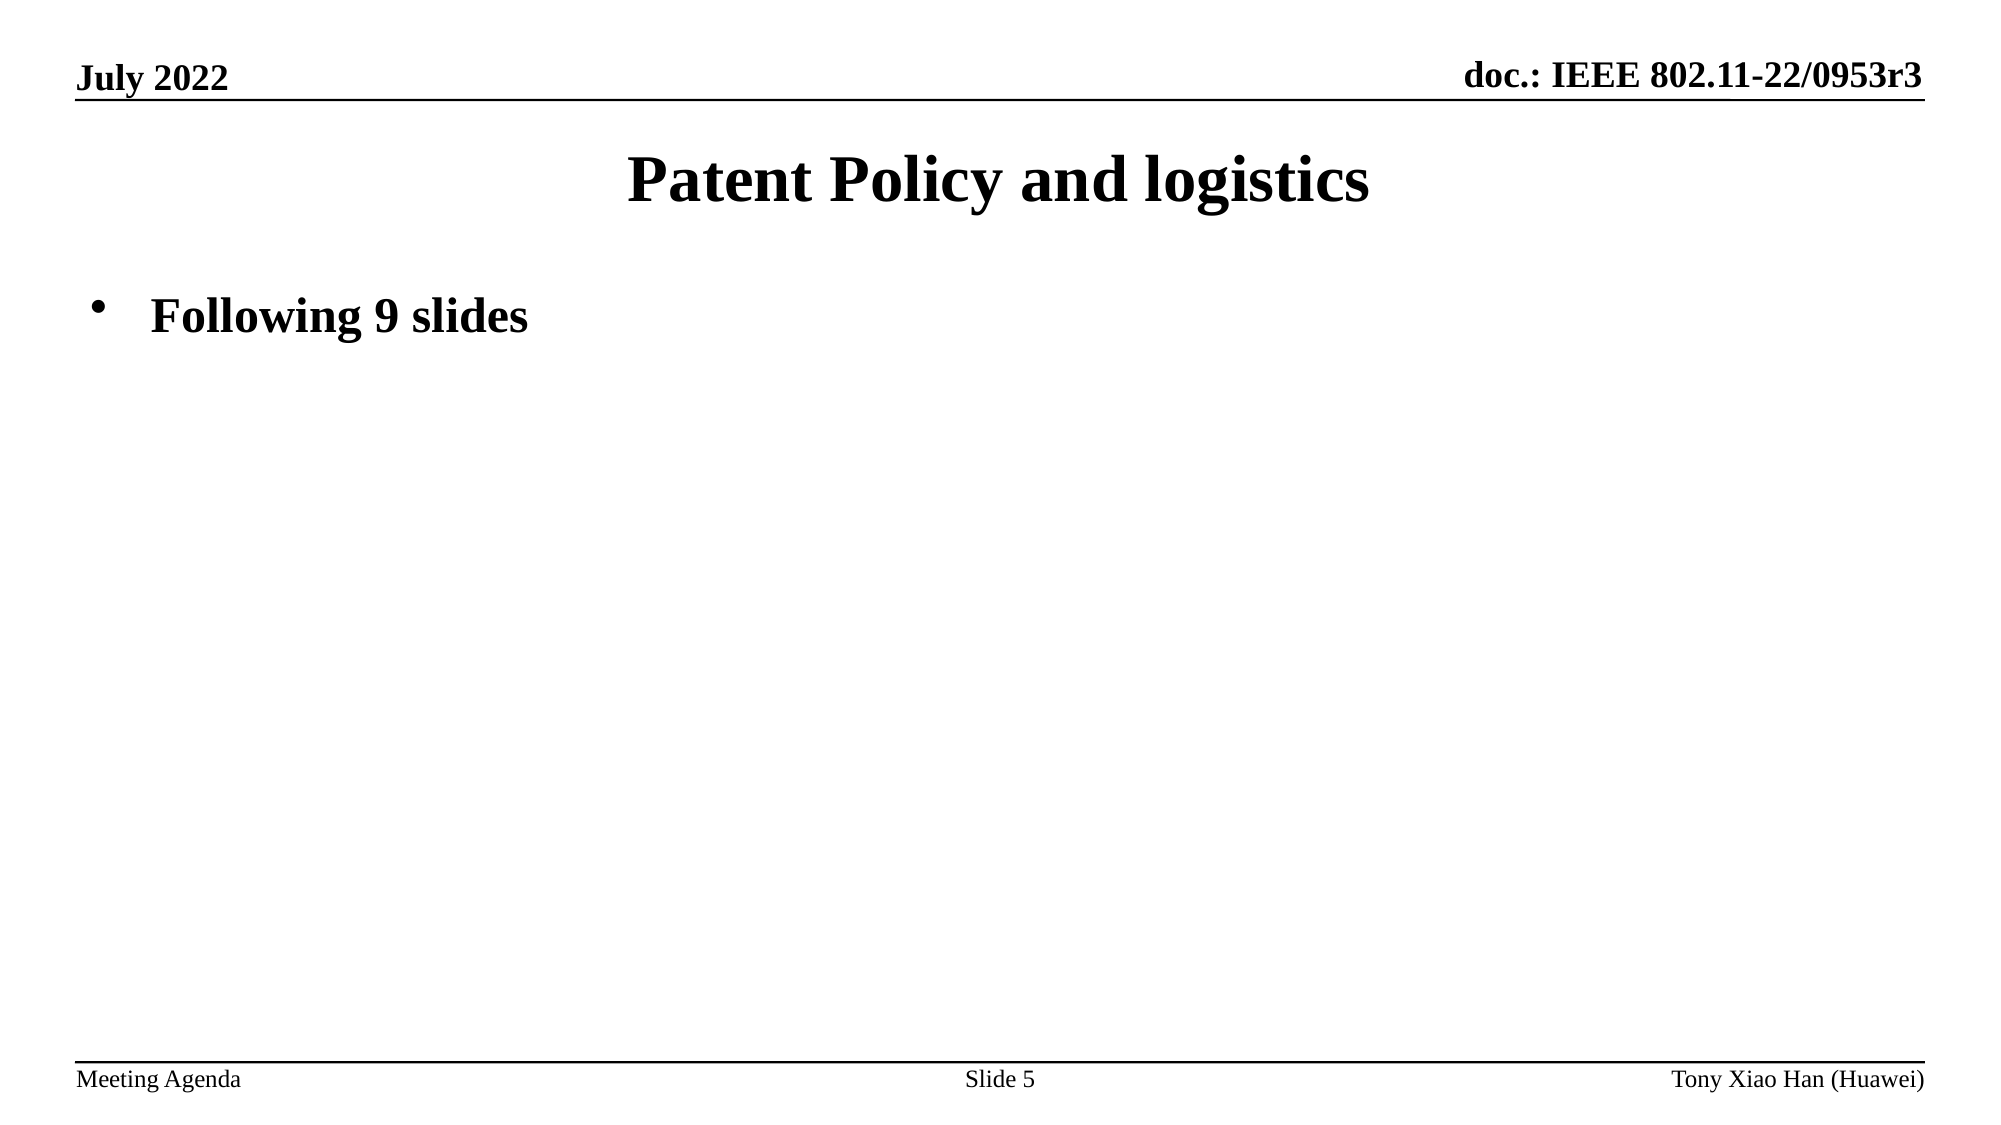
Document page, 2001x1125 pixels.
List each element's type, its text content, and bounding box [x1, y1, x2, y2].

text_box Following 9 slides [75, 274, 1925, 950]
text_box Patent Policy and logistics [362, 87, 1638, 263]
